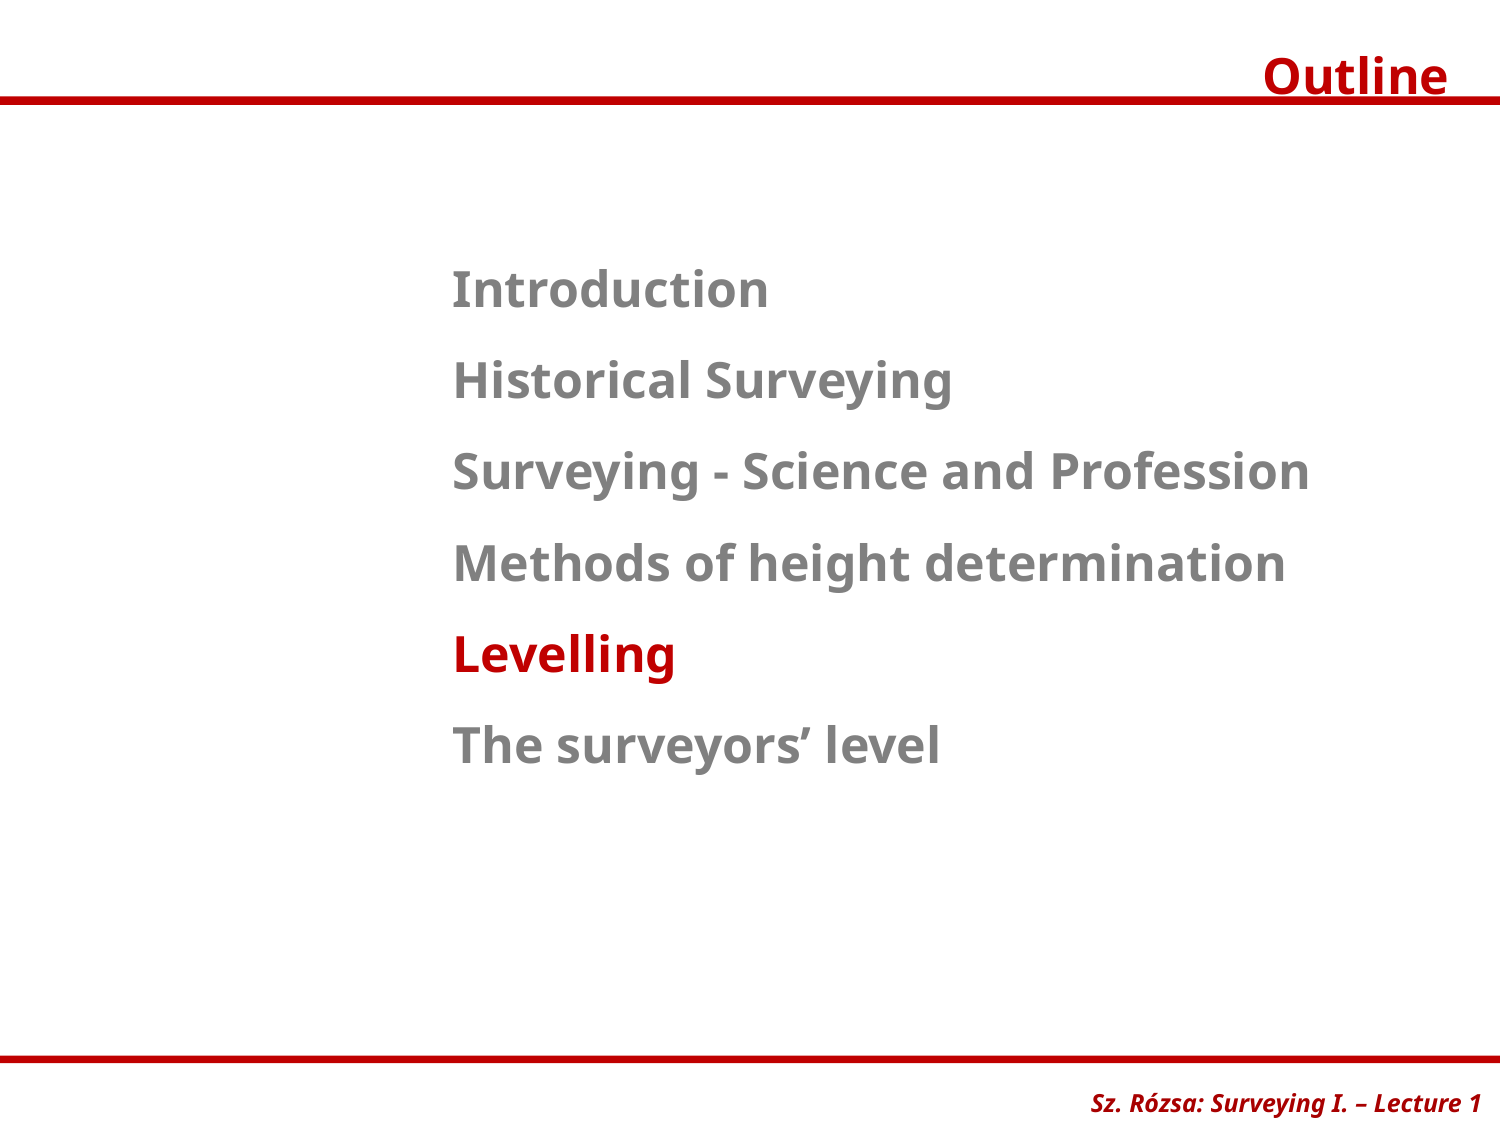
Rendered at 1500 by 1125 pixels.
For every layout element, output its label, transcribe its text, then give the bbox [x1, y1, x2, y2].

text_box Outline [1247, 36, 1465, 96]
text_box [0, 96, 1500, 1125]
